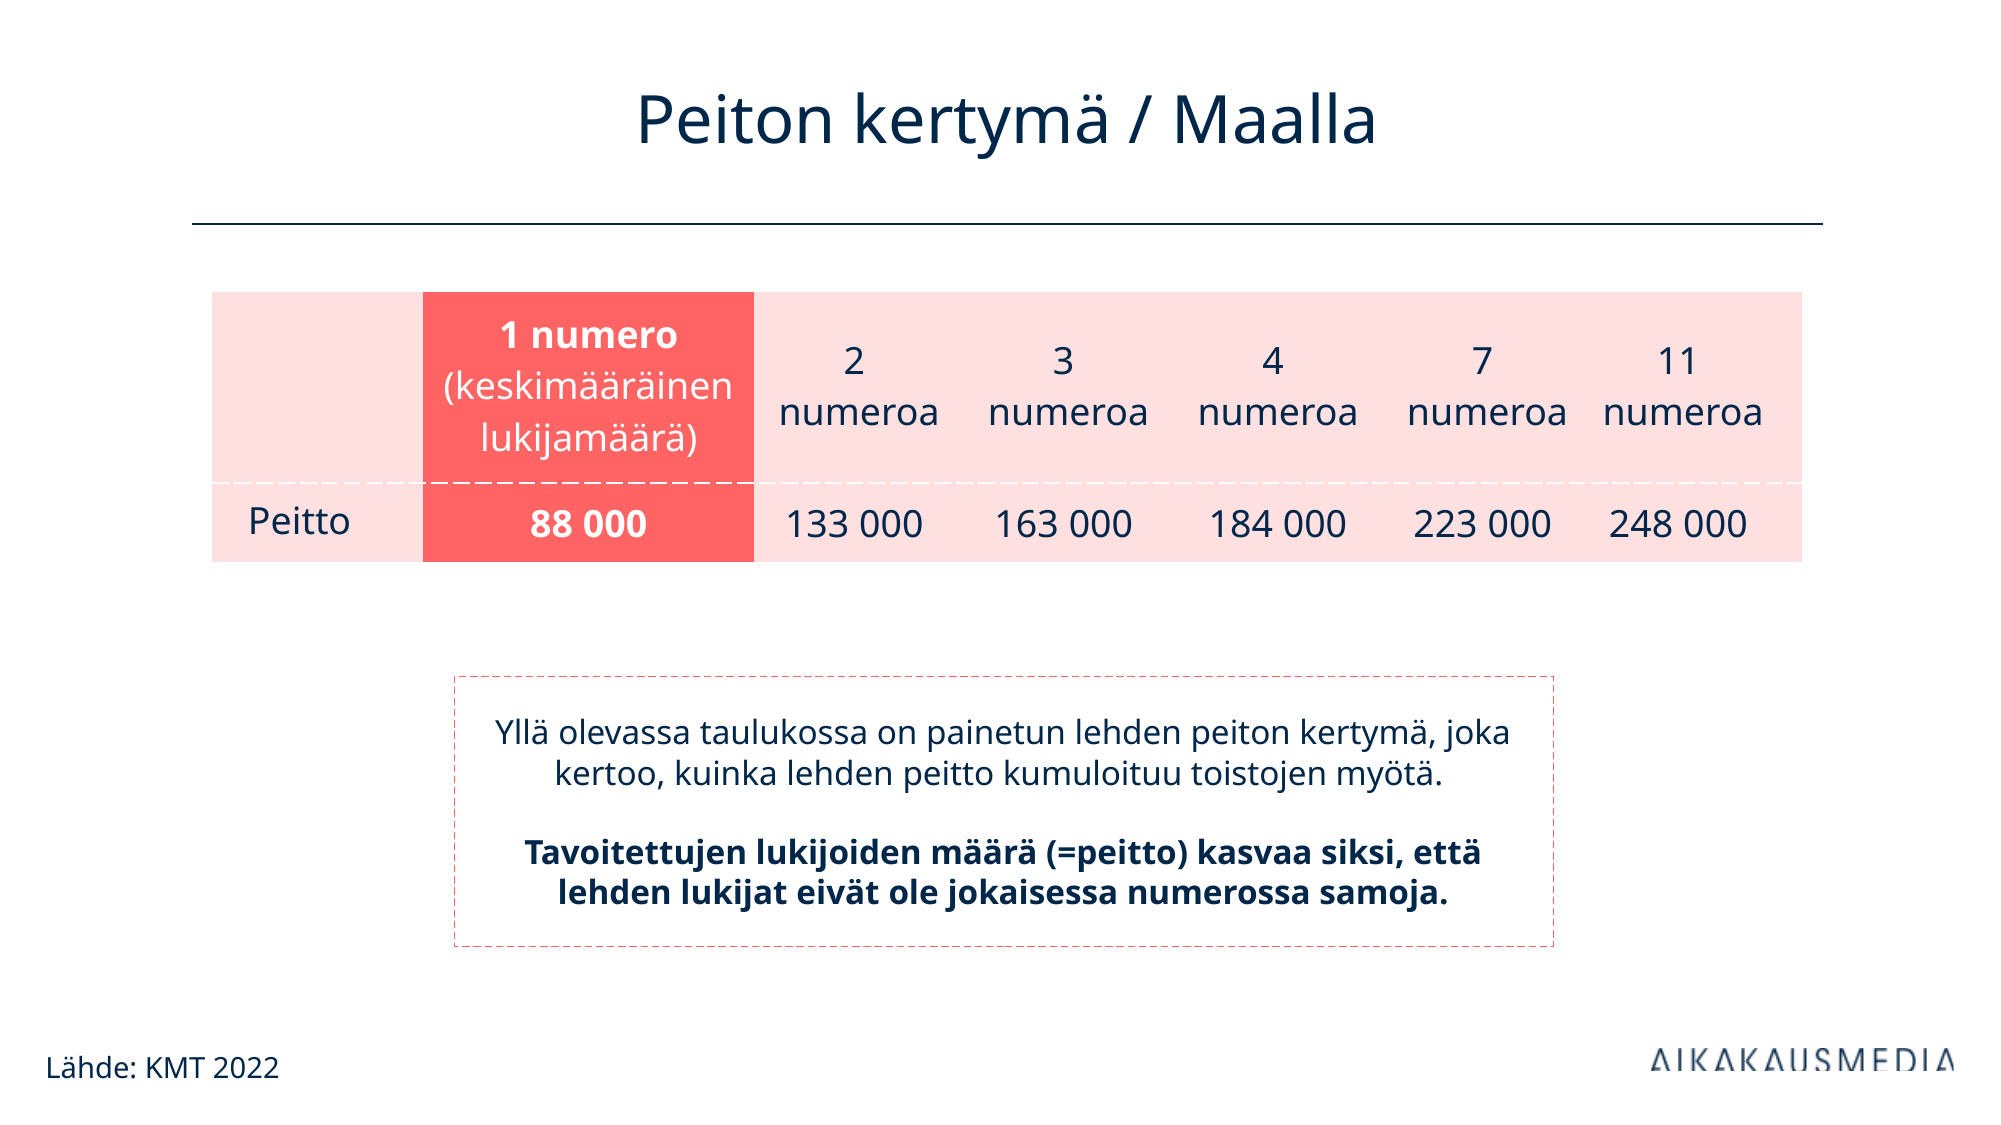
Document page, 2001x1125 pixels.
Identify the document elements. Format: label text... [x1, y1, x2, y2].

table_cell Peitto [212, 483, 423, 562]
text_box Lähde: KMT 2022 [30, 1035, 354, 1090]
table_header 4 numeroa [1173, 292, 1383, 483]
table_header 1 numero (keskimääräinen lukijamäärä) [423, 292, 754, 483]
table_cell 88 000 [423, 483, 754, 562]
text_box Yllä olevassa taulukossa on painetun lehden peiton kertymä, joka kertoo, kuinka lehden peitto kumuloituu toistojen myötä. Tavoitettujen lukijoiden määrä (=peitto) kasvaa siksi, että lehden lukijat eivät ole jokaisessa numerossa samoja. [454, 676, 1554, 947]
table_header 11 numeroa [1592, 292, 1802, 483]
table_header 2 numeroa [754, 292, 964, 483]
table_cell 133 000 [754, 483, 964, 562]
table_header [212, 292, 423, 483]
table_header 3 numeroa [964, 292, 1173, 483]
table_cell 248 000 [1592, 483, 1802, 562]
table_cell 184 000 [1173, 483, 1383, 562]
title Peiton kertymä / Maalla [191, 20, 1823, 225]
table_cell 163 000 [964, 483, 1173, 562]
table_cell 223 000 [1383, 483, 1592, 562]
table_header 7 numeroa [1383, 292, 1592, 483]
